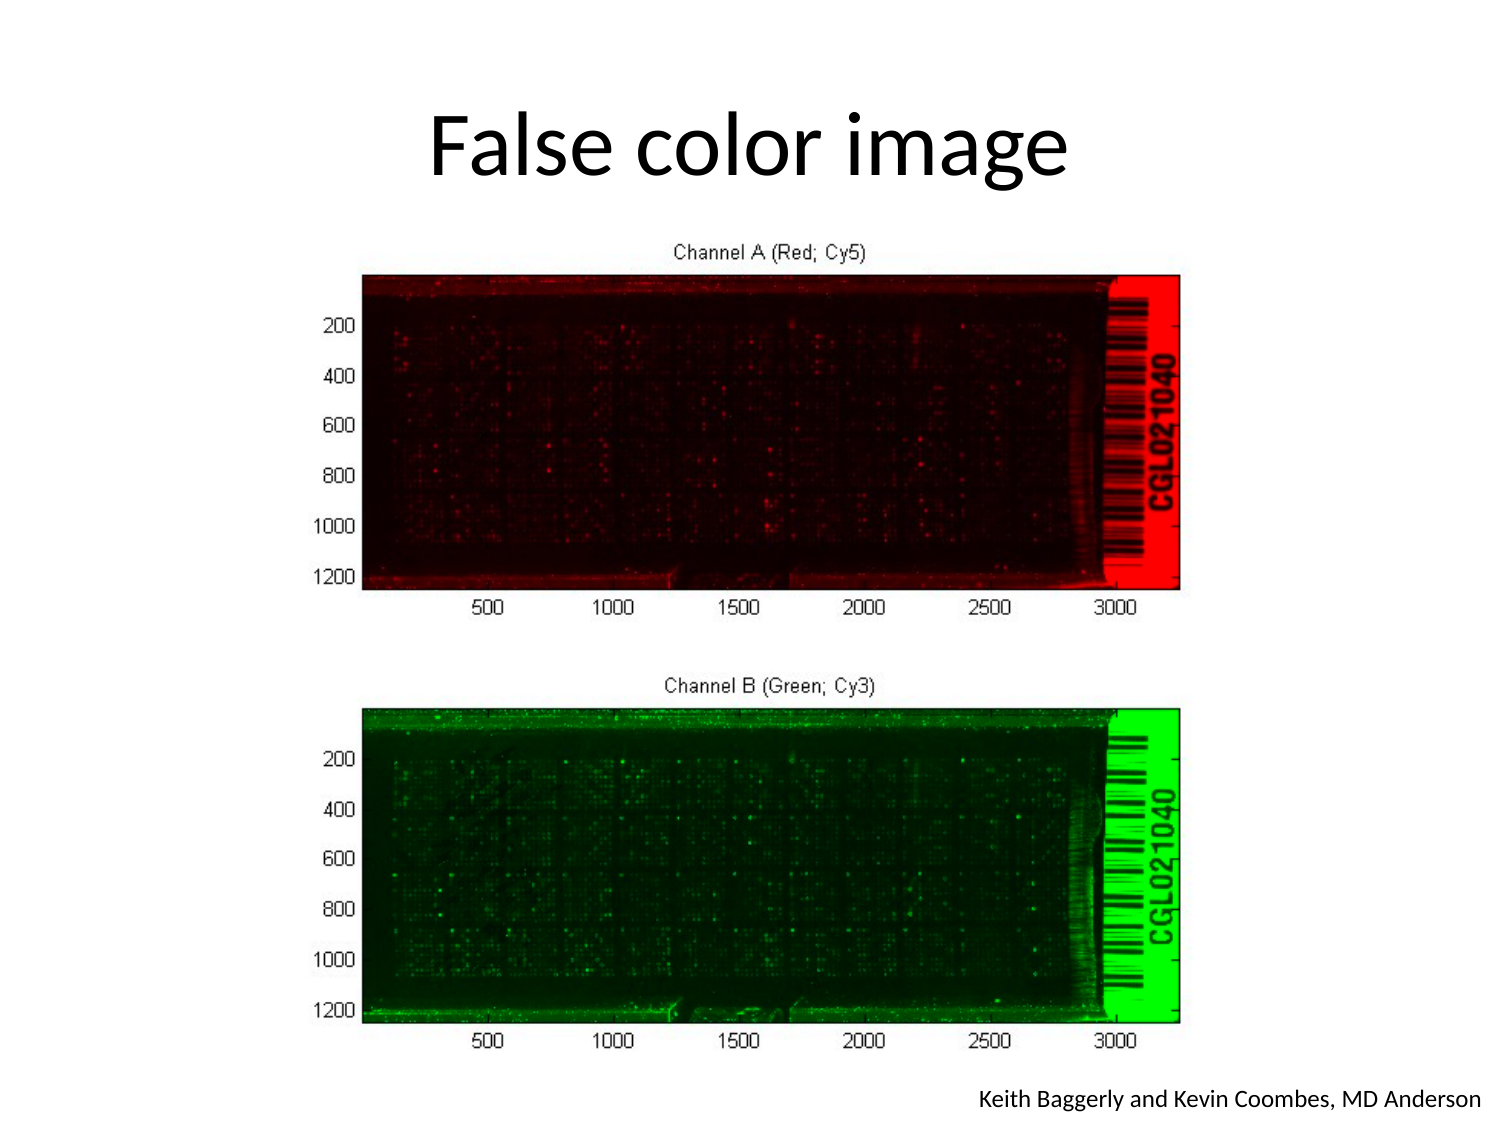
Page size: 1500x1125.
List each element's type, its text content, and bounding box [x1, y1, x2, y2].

text_box Keith Baggerly and Kevin Coombes, MD Anderson [1366, 1074, 1498, 1120]
picture [137, 205, 1363, 1125]
title False color image [75, 45, 1425, 233]
